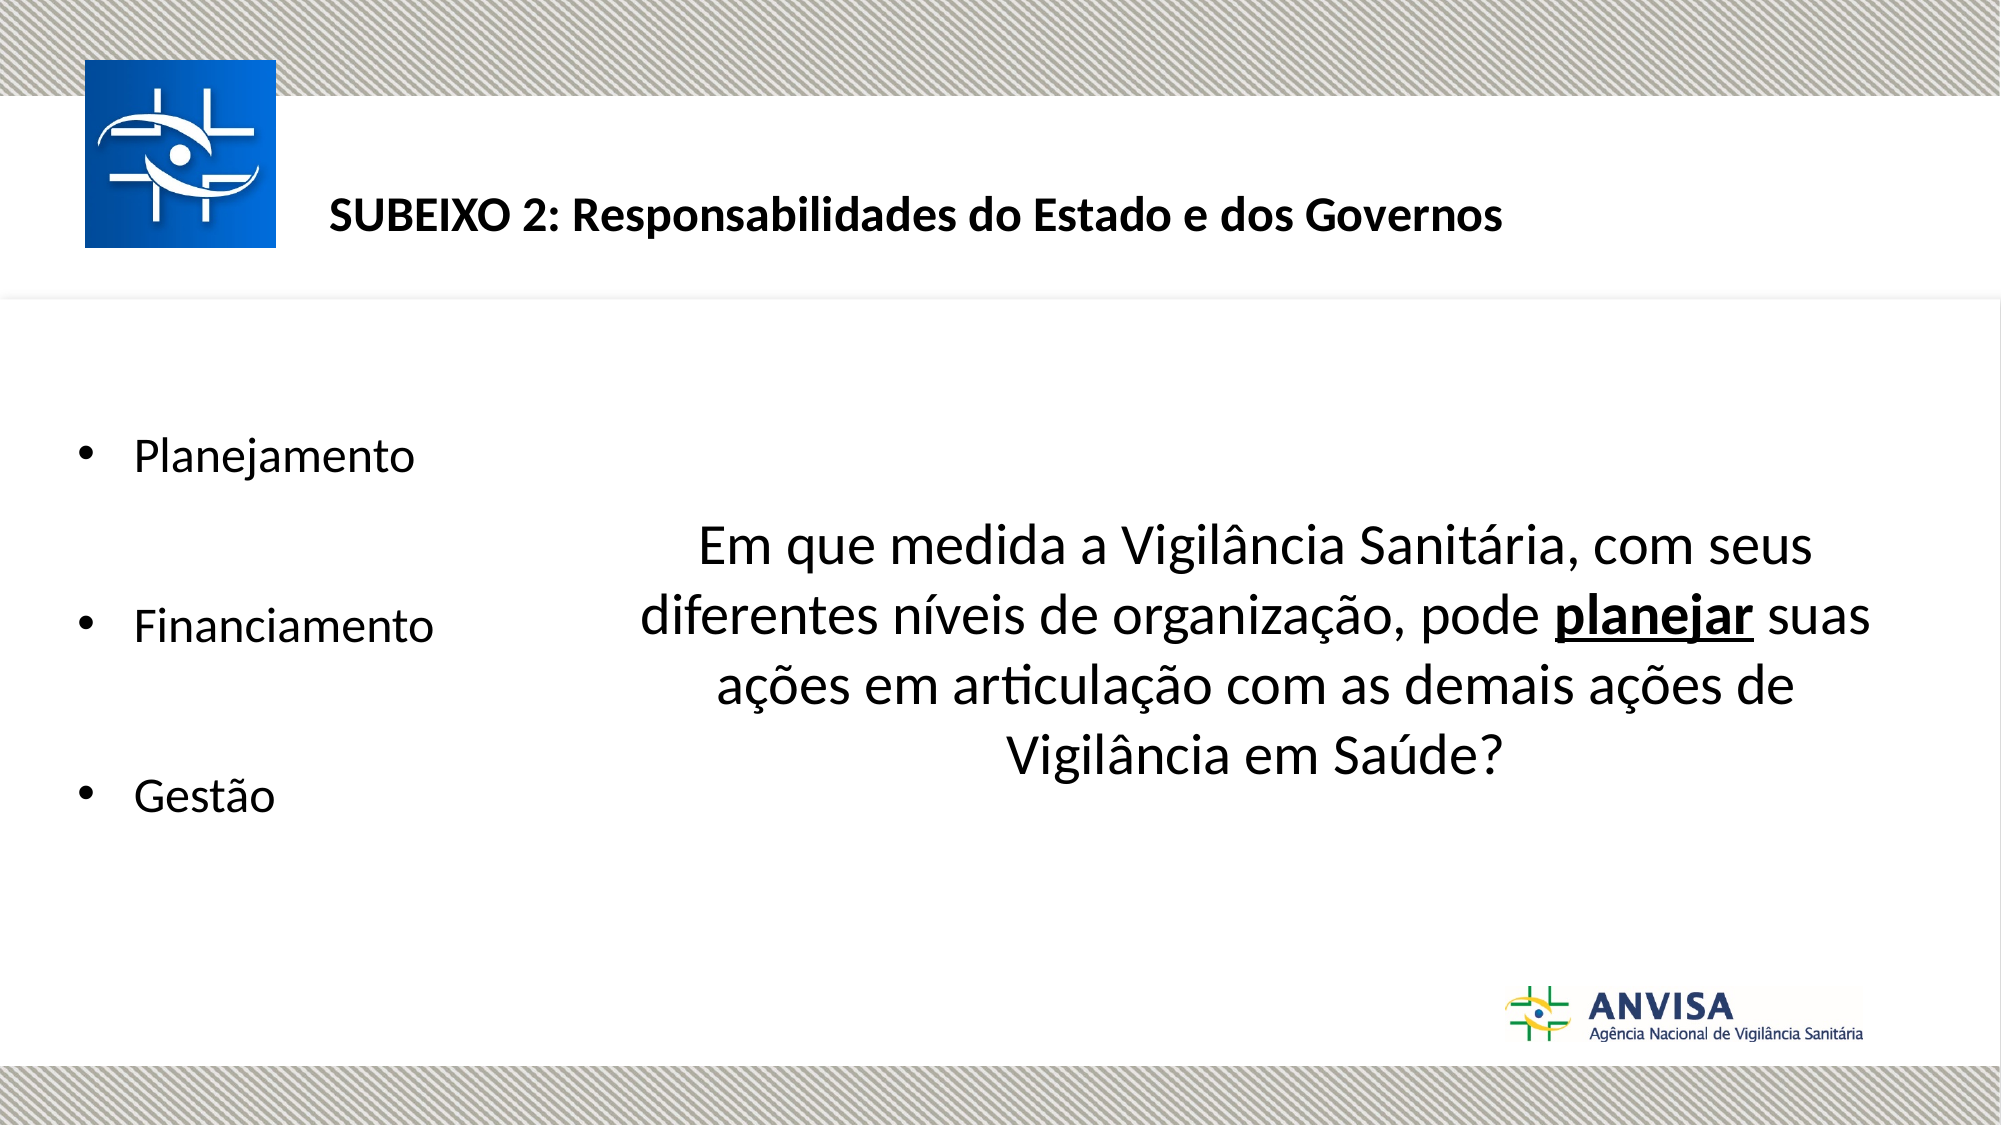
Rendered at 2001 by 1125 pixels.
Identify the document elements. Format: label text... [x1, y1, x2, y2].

text_box Em que medida a Vigilância Sanitária, com seus diferentes níveis de organização, pode planejar suas ações em articulação com as demais ações de Vigilância em Saúde? [644, 498, 1888, 806]
picture [1505, 986, 1863, 1042]
text_box SUBEIXO 2: Responsabilidades do Estado e dos Governos [315, 174, 1888, 249]
list Planejamento Financiamento Gestão [62, 415, 644, 945]
picture [0, 1066, 2000, 1125]
picture [0, 0, 2000, 248]
text_box [117, 1070, 1993, 1125]
